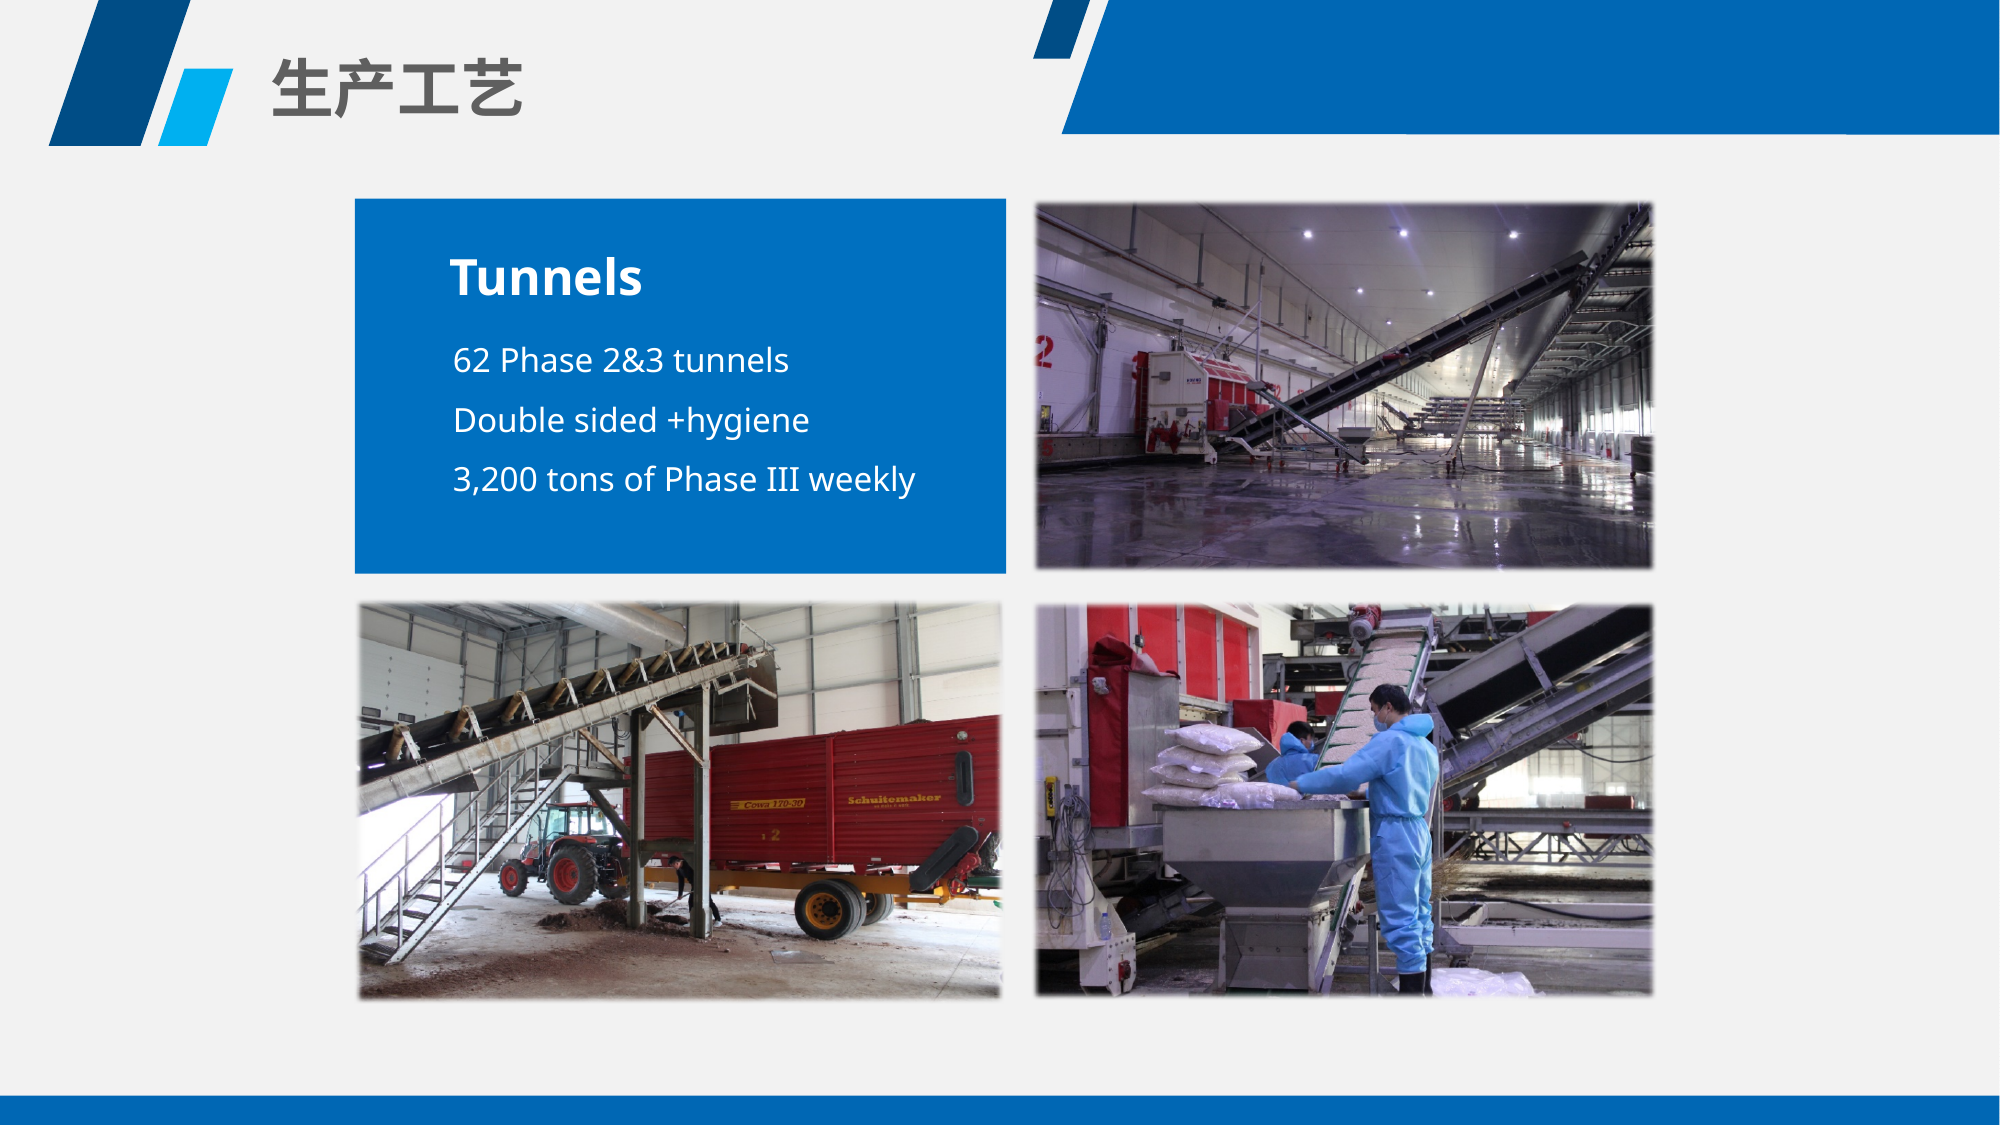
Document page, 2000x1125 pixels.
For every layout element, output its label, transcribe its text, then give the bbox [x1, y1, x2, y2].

text_box [1030, 0, 1093, 61]
text_box 生产工艺 [249, 38, 1092, 135]
picture [1030, 600, 1657, 1001]
text_box Tunnels [434, 238, 910, 313]
picture [1030, 198, 1657, 574]
text_box [0, 1095, 2000, 1125]
text_box [354, 198, 1007, 574]
text_box 62 Phase 2&3 tunnels Double sided +hygiene 3,200 tons of Phase III weekly [438, 311, 1025, 506]
picture [354, 598, 1005, 1004]
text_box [48, 0, 234, 147]
text_box [1059, 0, 2000, 137]
